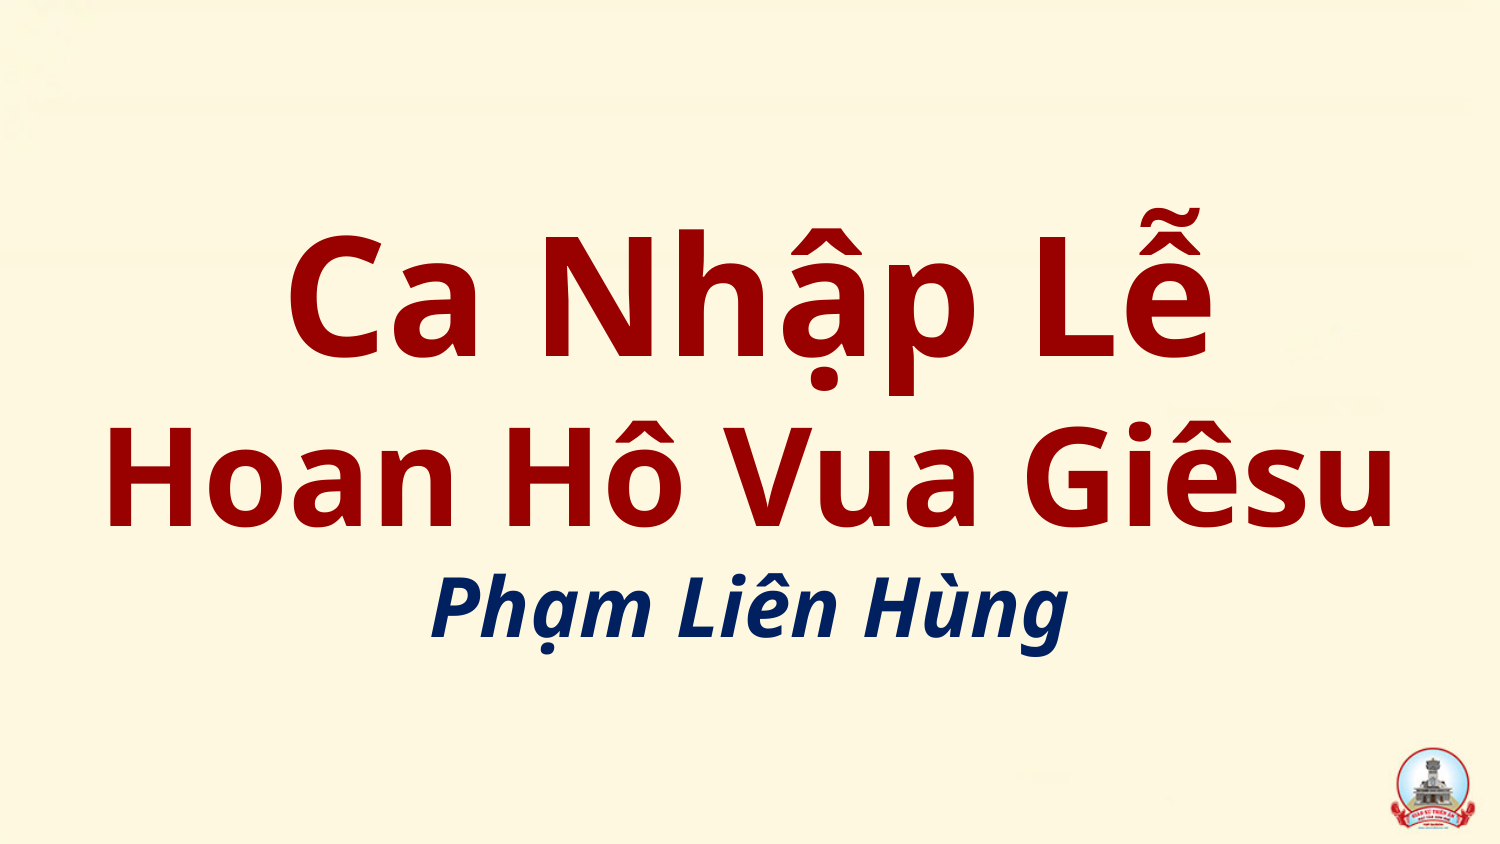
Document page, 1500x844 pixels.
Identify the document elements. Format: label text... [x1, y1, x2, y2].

title Ca Nhập Lễ Hoan Hô Vua Giêsu Phạm Liên Hùng [0, 0, 1500, 844]
